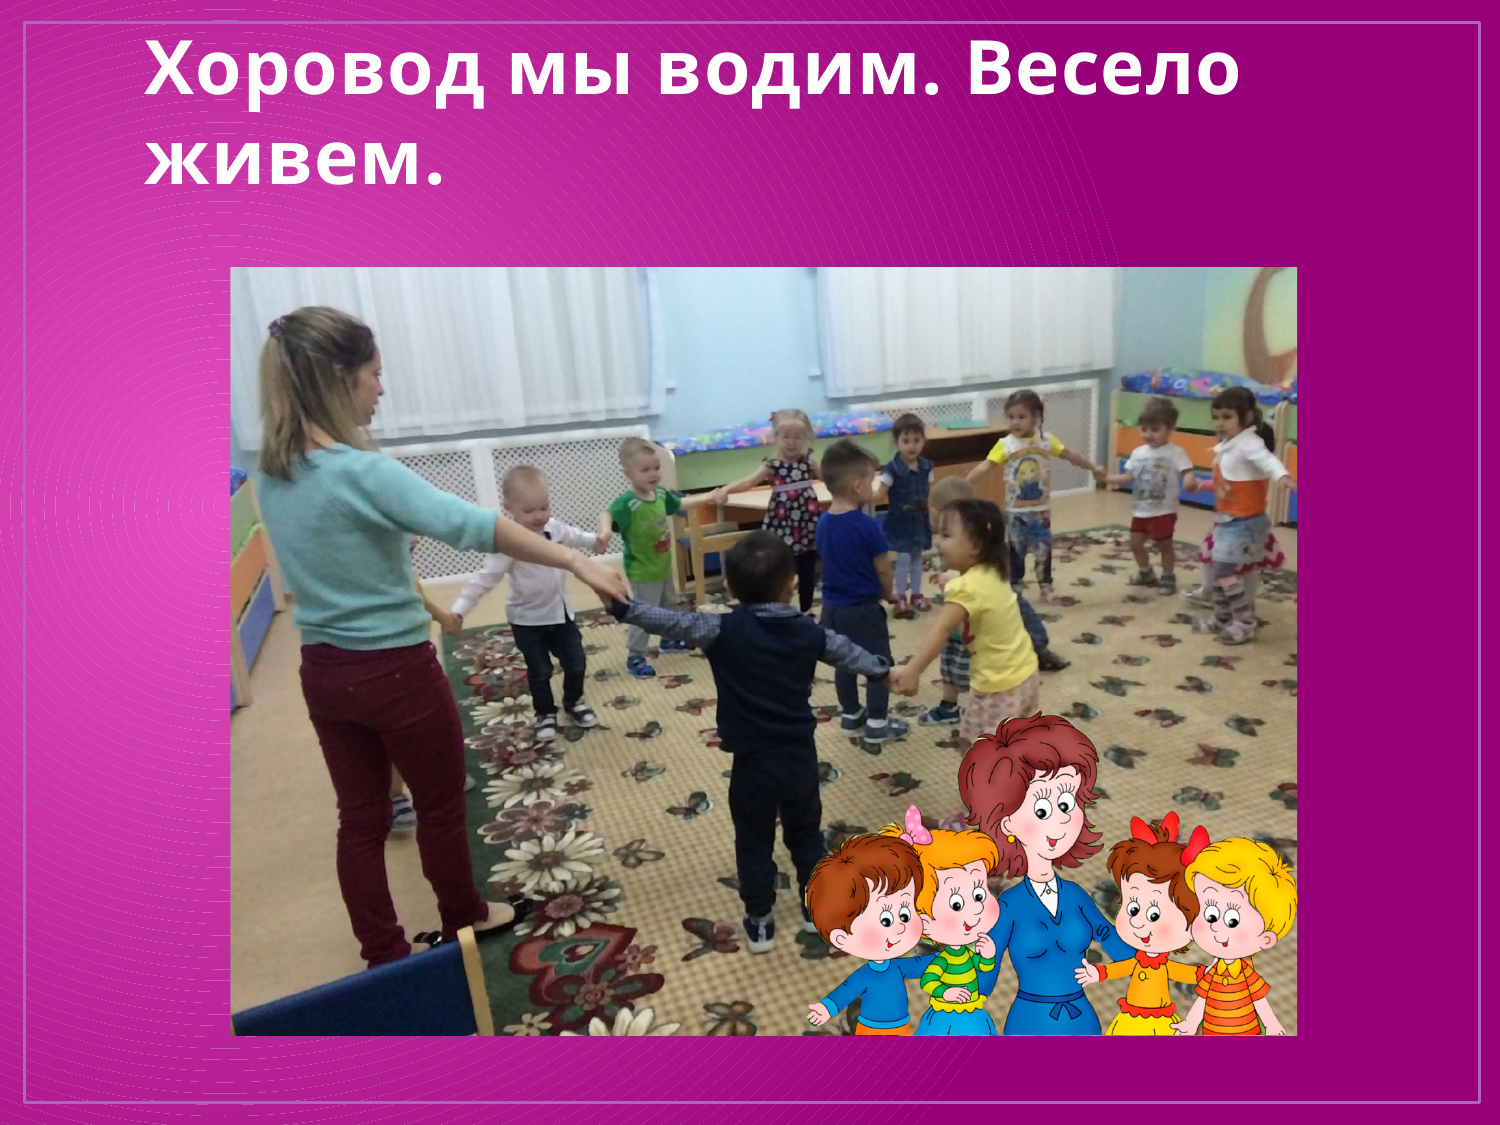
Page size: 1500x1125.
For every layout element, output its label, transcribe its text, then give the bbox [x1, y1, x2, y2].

picture [229, 266, 1298, 1036]
title Хоровод мы водим. Весело живем. [130, 19, 1480, 207]
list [805, 709, 1298, 1036]
